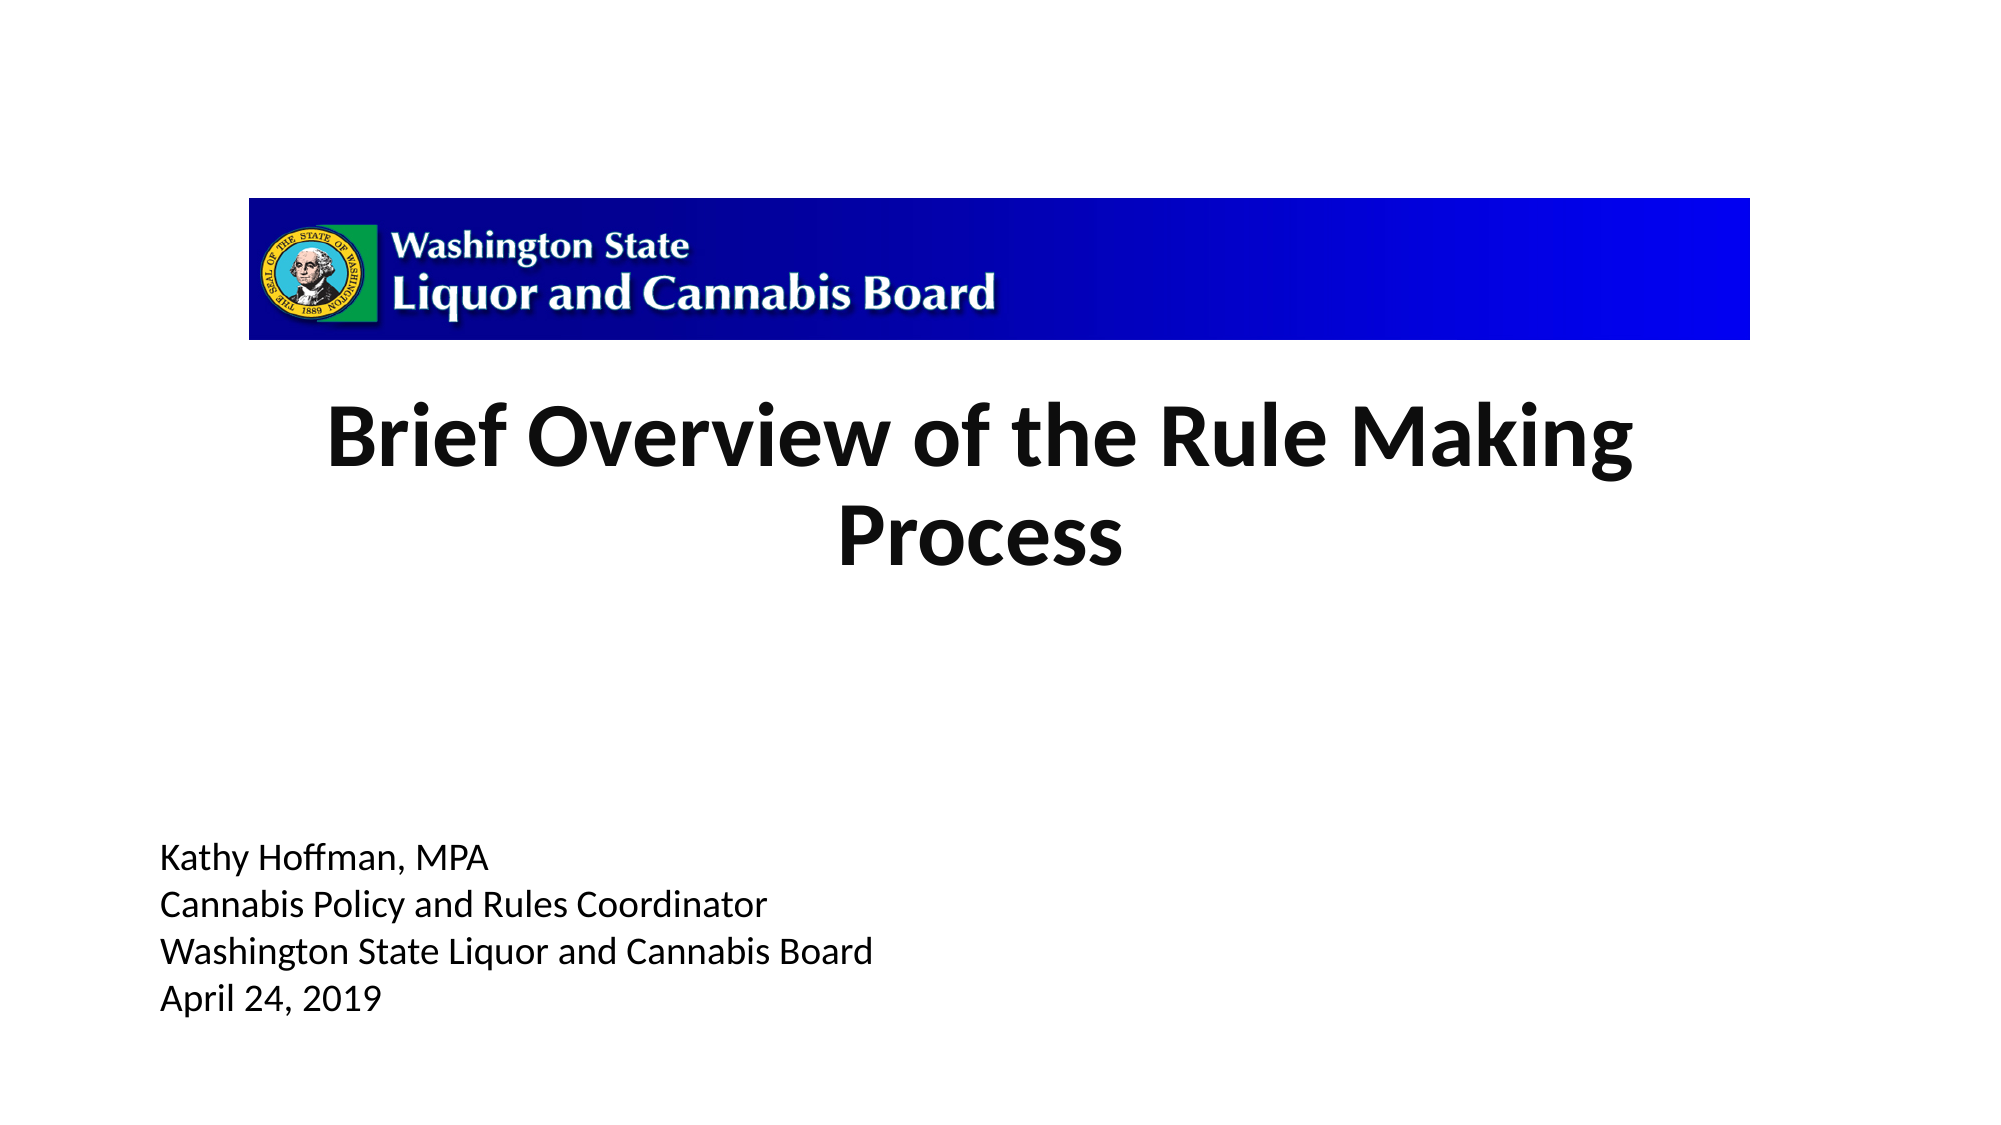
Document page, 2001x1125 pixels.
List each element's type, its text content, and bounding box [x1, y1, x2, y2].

picture [249, 198, 1750, 341]
subtitle Kathy Hoffman, MPA Cannabis Policy and Rules Coordinator Washington State Liquor and Cannabis Board April 24, 2019 [145, 823, 1486, 1029]
title Brief Overview of the Rule Making Process [230, 201, 1731, 593]
